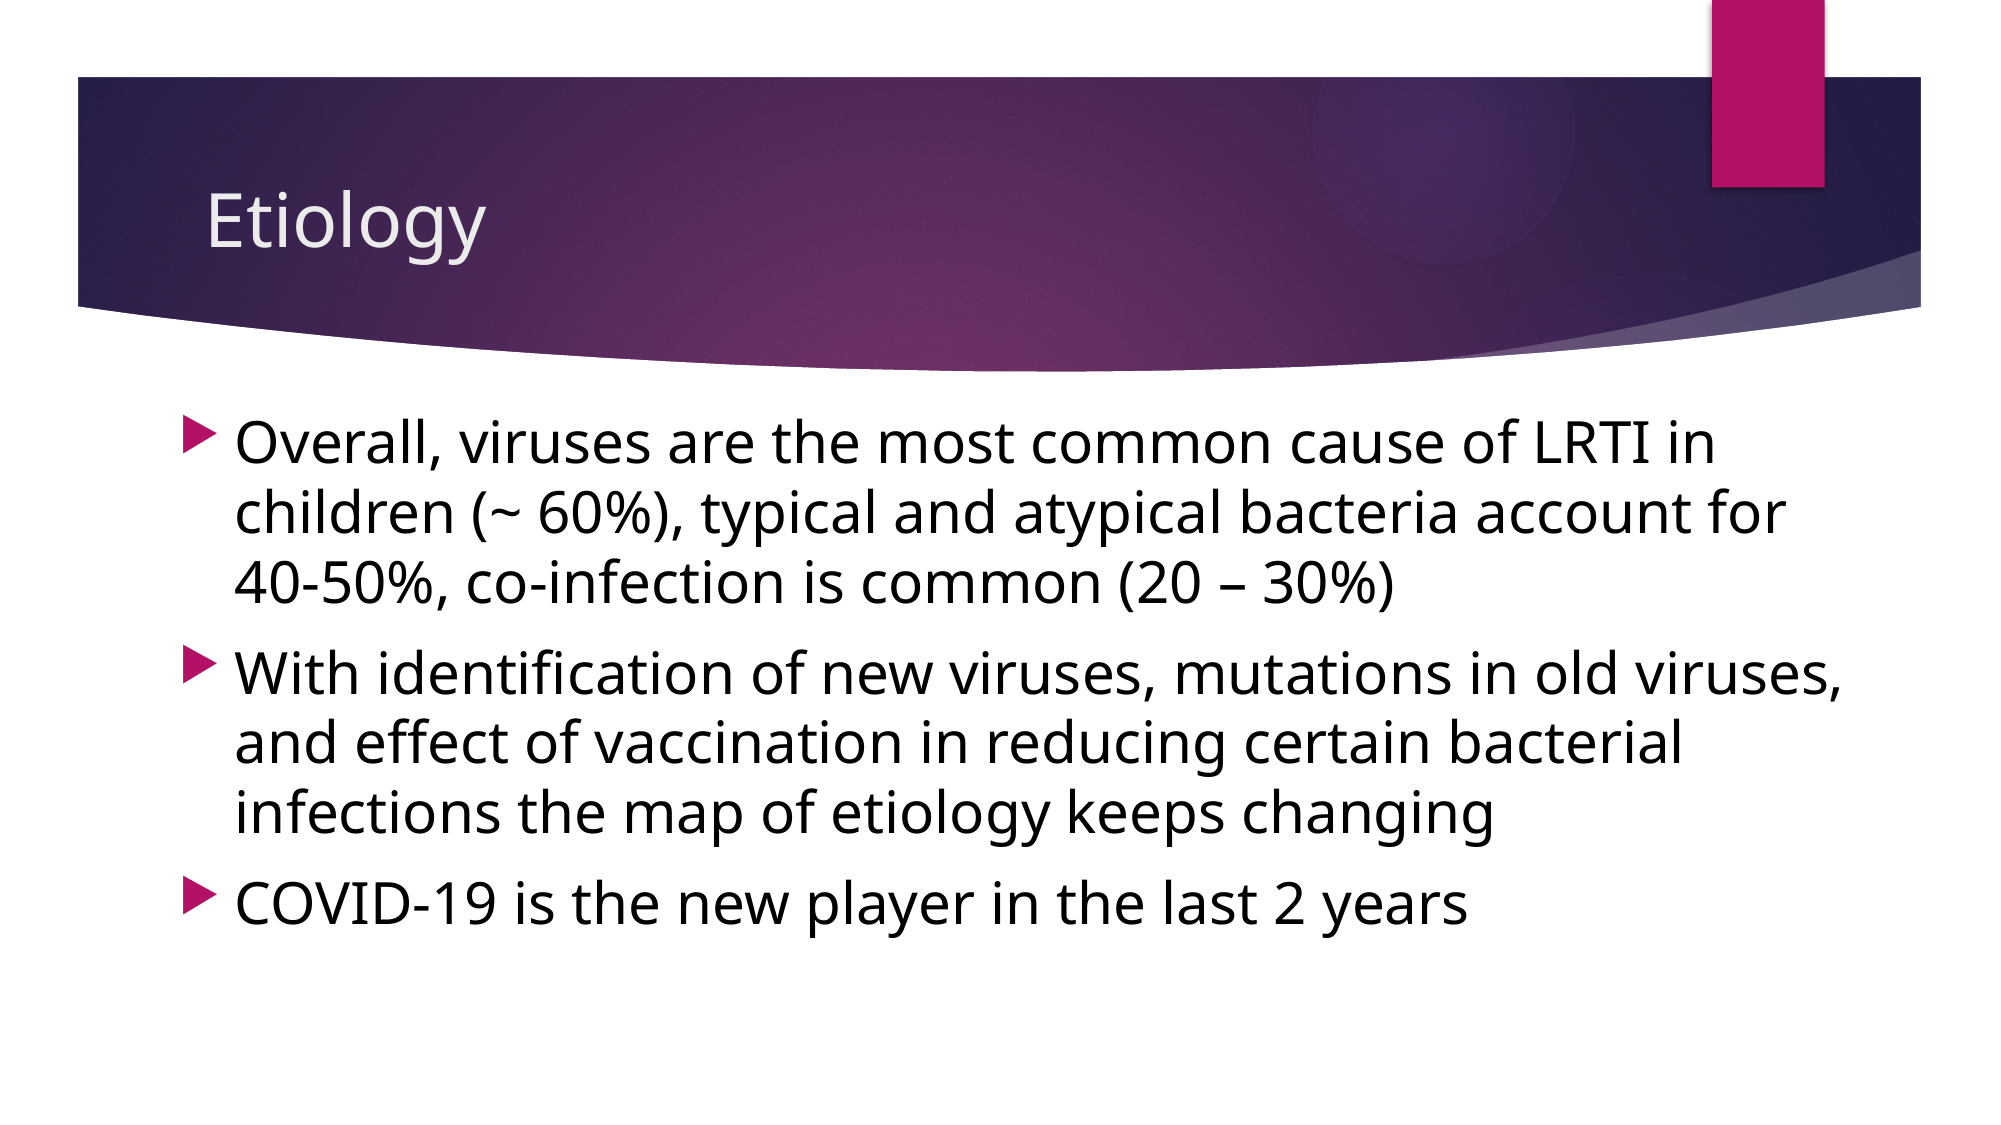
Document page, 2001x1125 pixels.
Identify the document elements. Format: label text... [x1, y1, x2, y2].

title Etiology [189, 159, 1627, 276]
list Overall, viruses are the most common cause of LRTI in children (~ 60%), typical and atypical bacteria account for 40-50%, co-infection is common (20 – 30%) With identification of new viruses, mutations in old viruses, and effect of vaccination in reducing certain bacterial infections the map of etiology keeps changing COVID-19 is the new player in the last 2 years [163, 397, 1883, 992]
